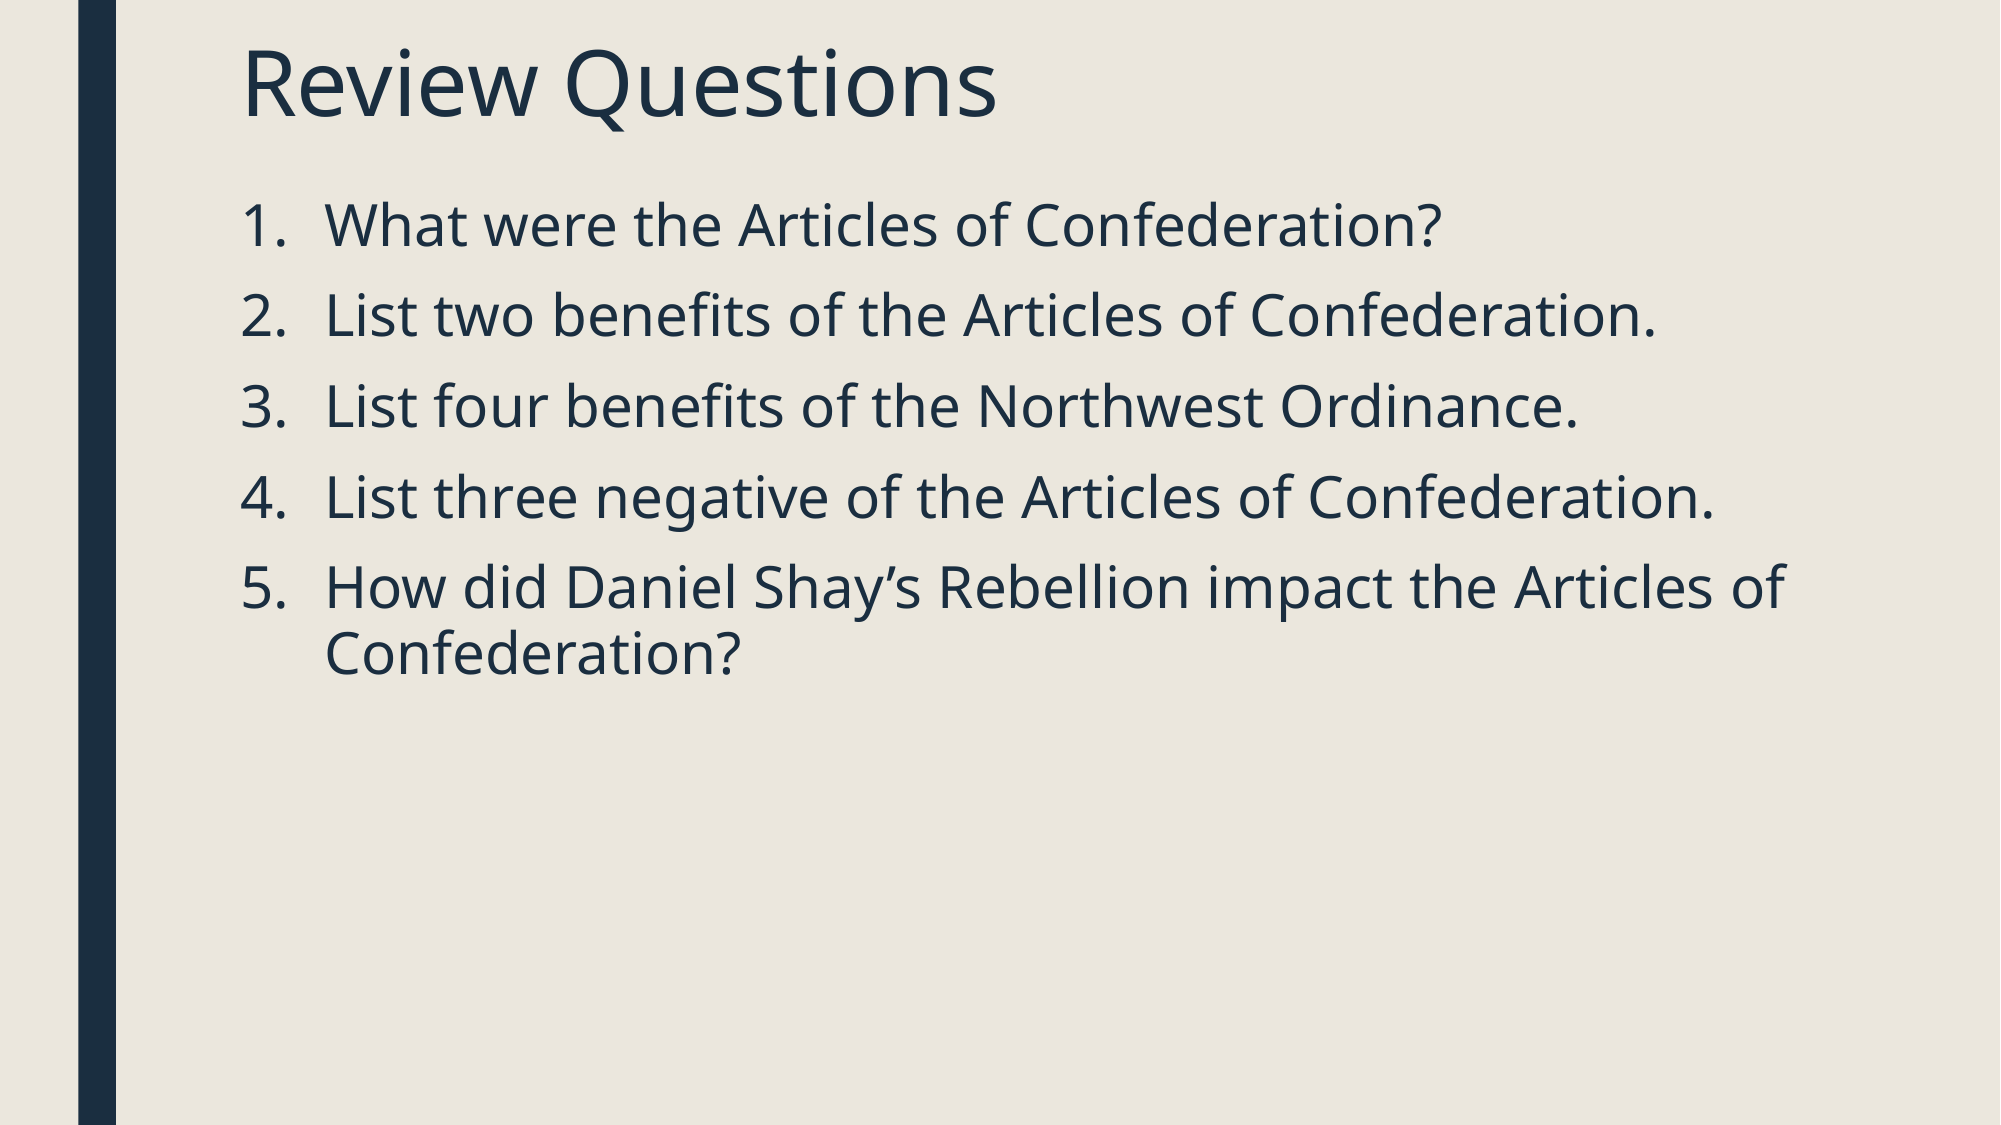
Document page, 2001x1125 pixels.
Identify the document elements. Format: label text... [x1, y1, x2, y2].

list What were the Articles of Confederation? List two benefits of the Articles of Confederation. List four benefits of the Northwest Ordinance. List three negative of the Articles of Confederation. How did Daniel Shay’s Rebellion impact the Articles of Confederation? [225, 186, 1945, 823]
title Review Questions [225, 31, 1800, 186]
